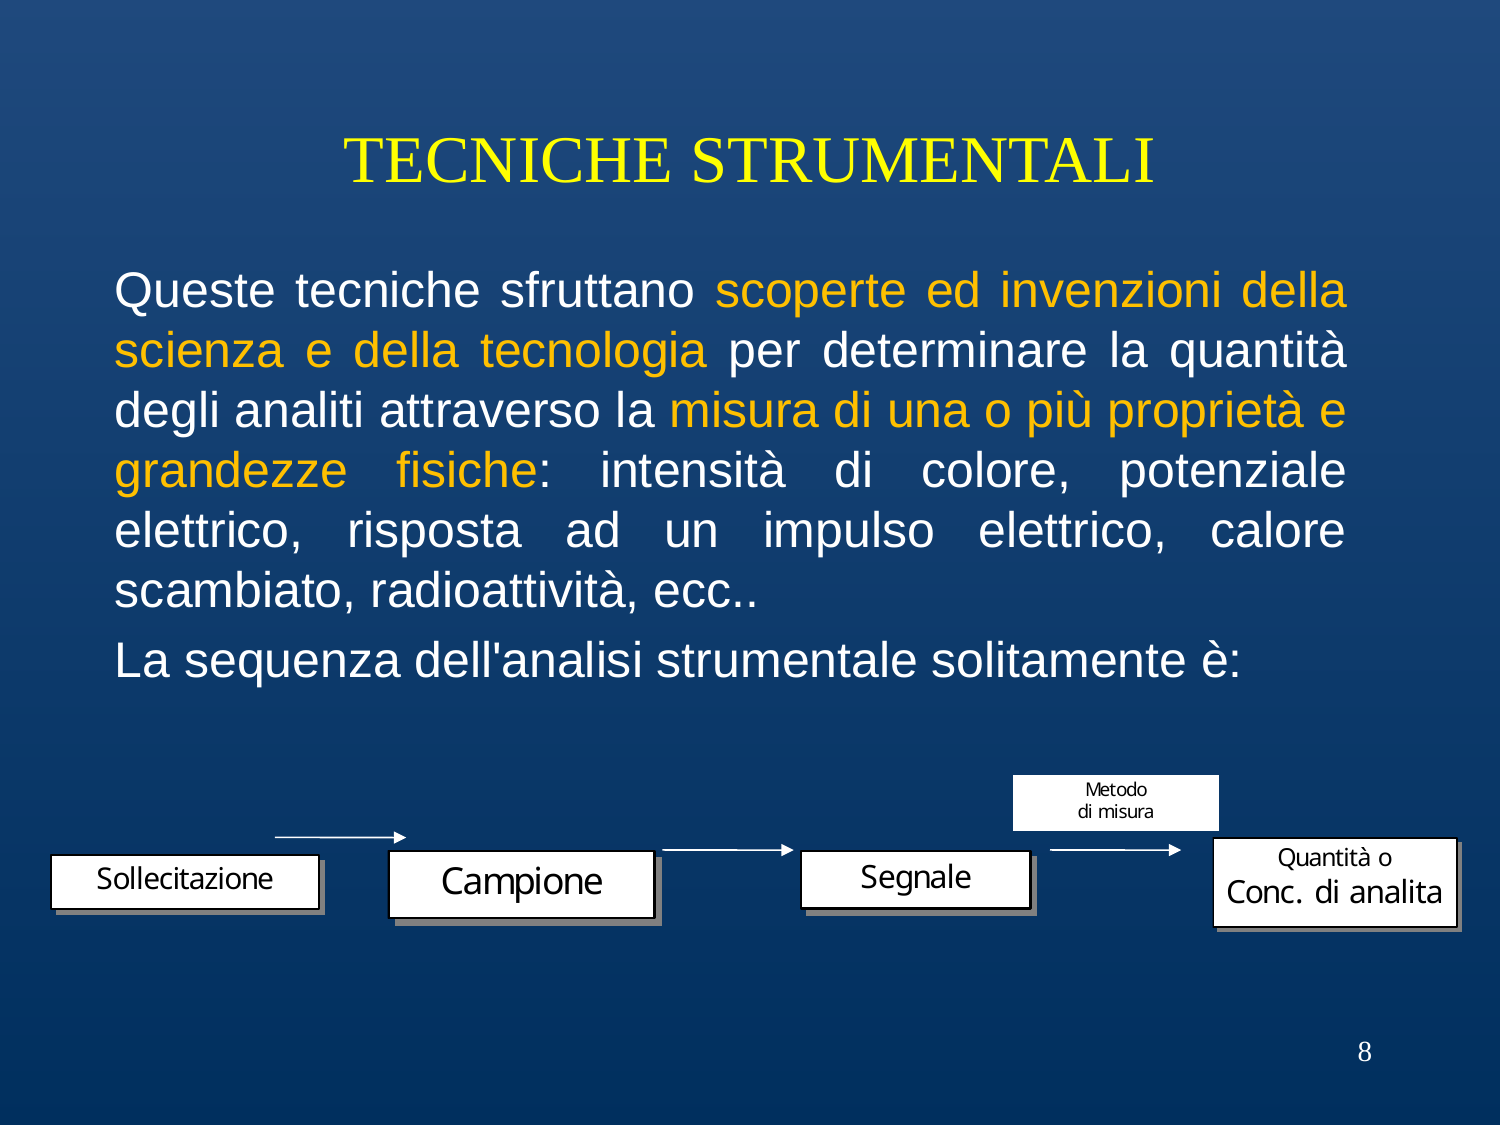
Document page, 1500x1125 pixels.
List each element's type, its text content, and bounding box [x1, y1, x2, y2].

text_box [1049, 843, 1182, 857]
picture [387, 849, 663, 927]
title TECNICHE STRUMENTALI [112, 62, 1388, 250]
picture [1212, 837, 1463, 933]
text_box [663, 843, 794, 857]
text_box [274, 831, 407, 844]
picture [1012, 774, 1220, 832]
list Queste tecniche sfruttano scoperte ed invenzioni della scienza e della tecnologia per determinare la quantità degli analiti attraverso la misura di una o più proprietà e grandezze fisiche: intensità di colore, potenziale elettrico, risposta ad un impulso elettrico, calore scambiato, radioattività, ecc.. La sequenza dell'analisi strumentale solitamente è: [99, 249, 1363, 700]
picture [799, 849, 1038, 916]
slide_number 8 [1074, 1012, 1388, 1088]
picture [49, 853, 326, 916]
